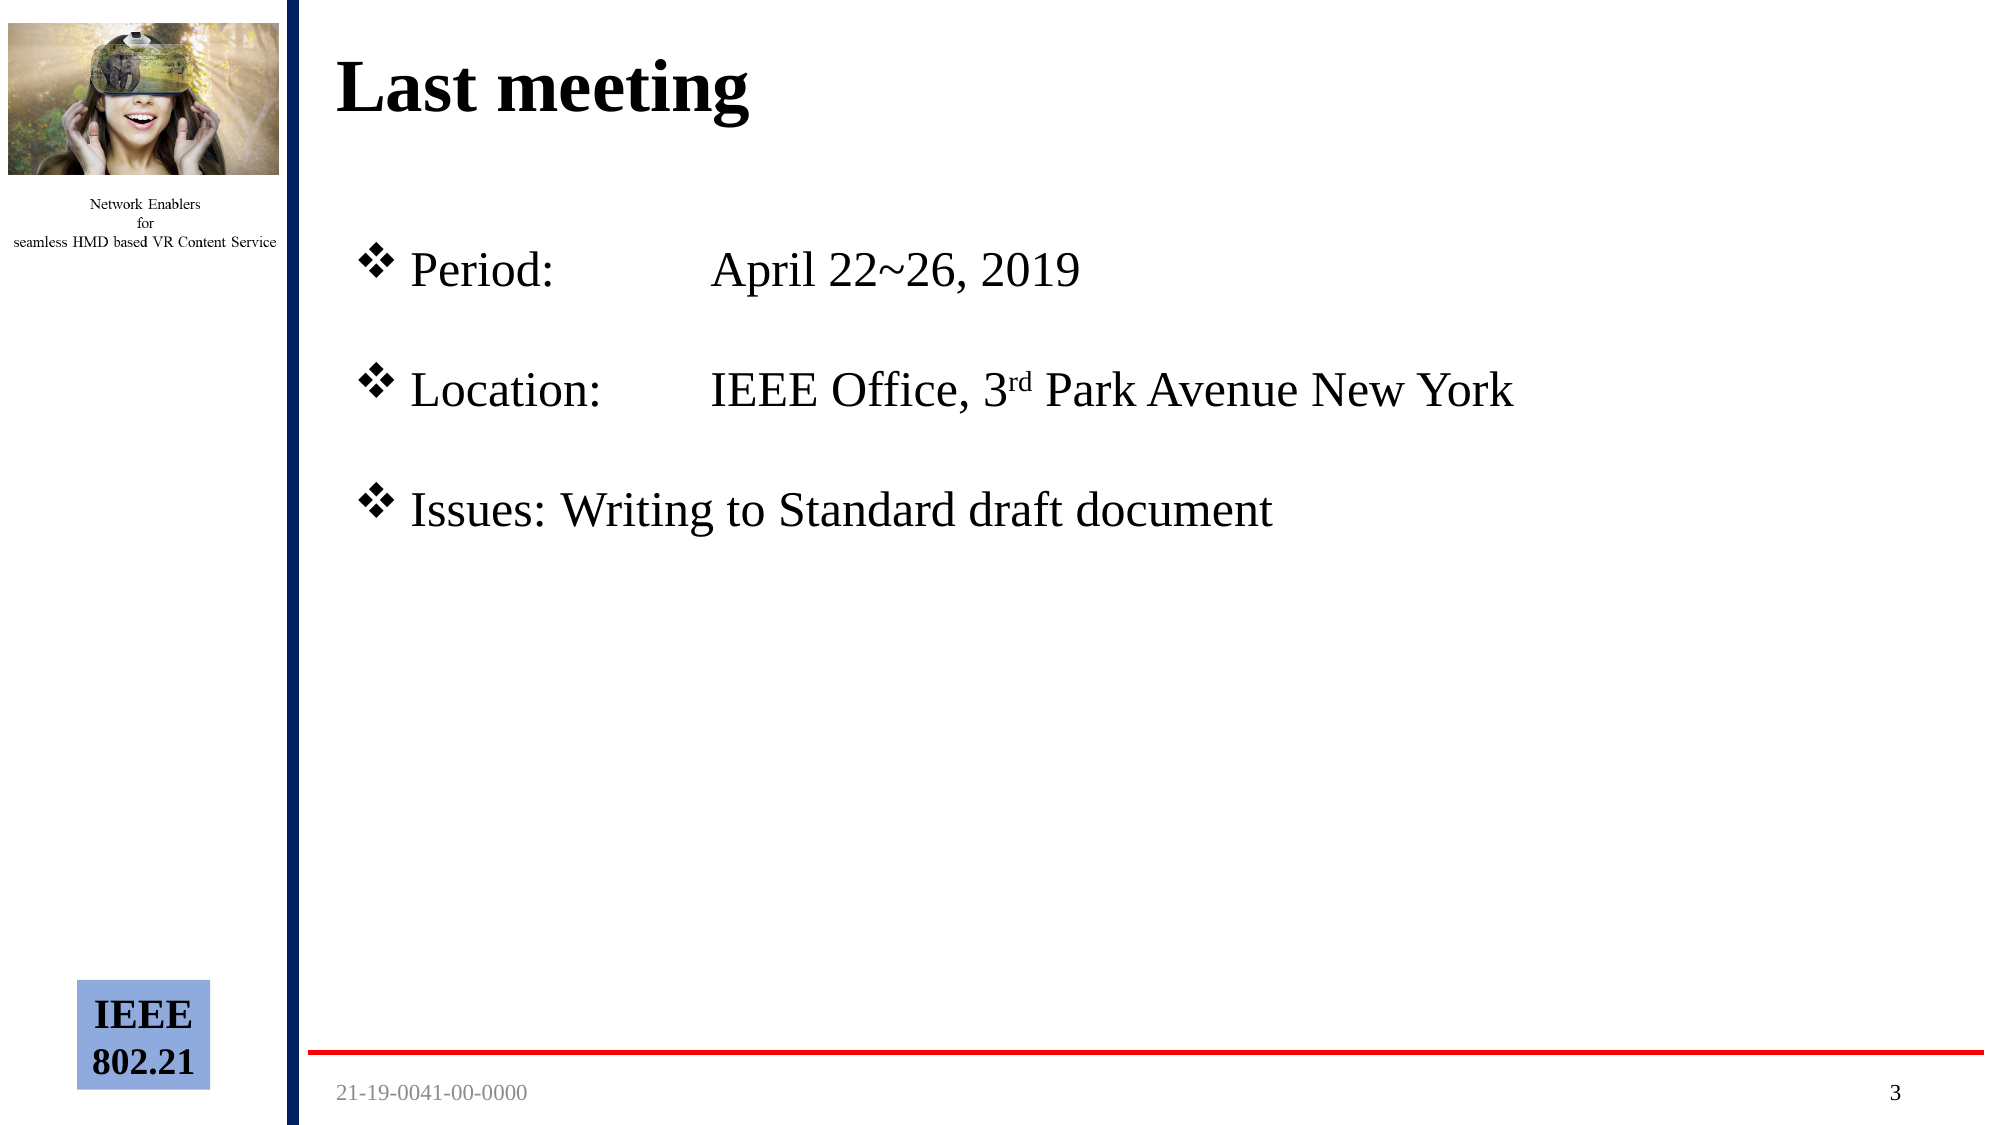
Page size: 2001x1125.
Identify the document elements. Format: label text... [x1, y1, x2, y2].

title Last meeting [321, 23, 1917, 150]
footer 21-19-0041-00-0000 [321, 1068, 996, 1114]
text_box Period: April 22~26, 2019 Location: IEEE Office, 3rd Park Avenue New York Issues: Writing to Standard draft document [339, 169, 1898, 664]
slide_number 2 [1466, 1068, 1917, 1114]
picture [1, 189, 289, 260]
picture [8, 23, 279, 175]
